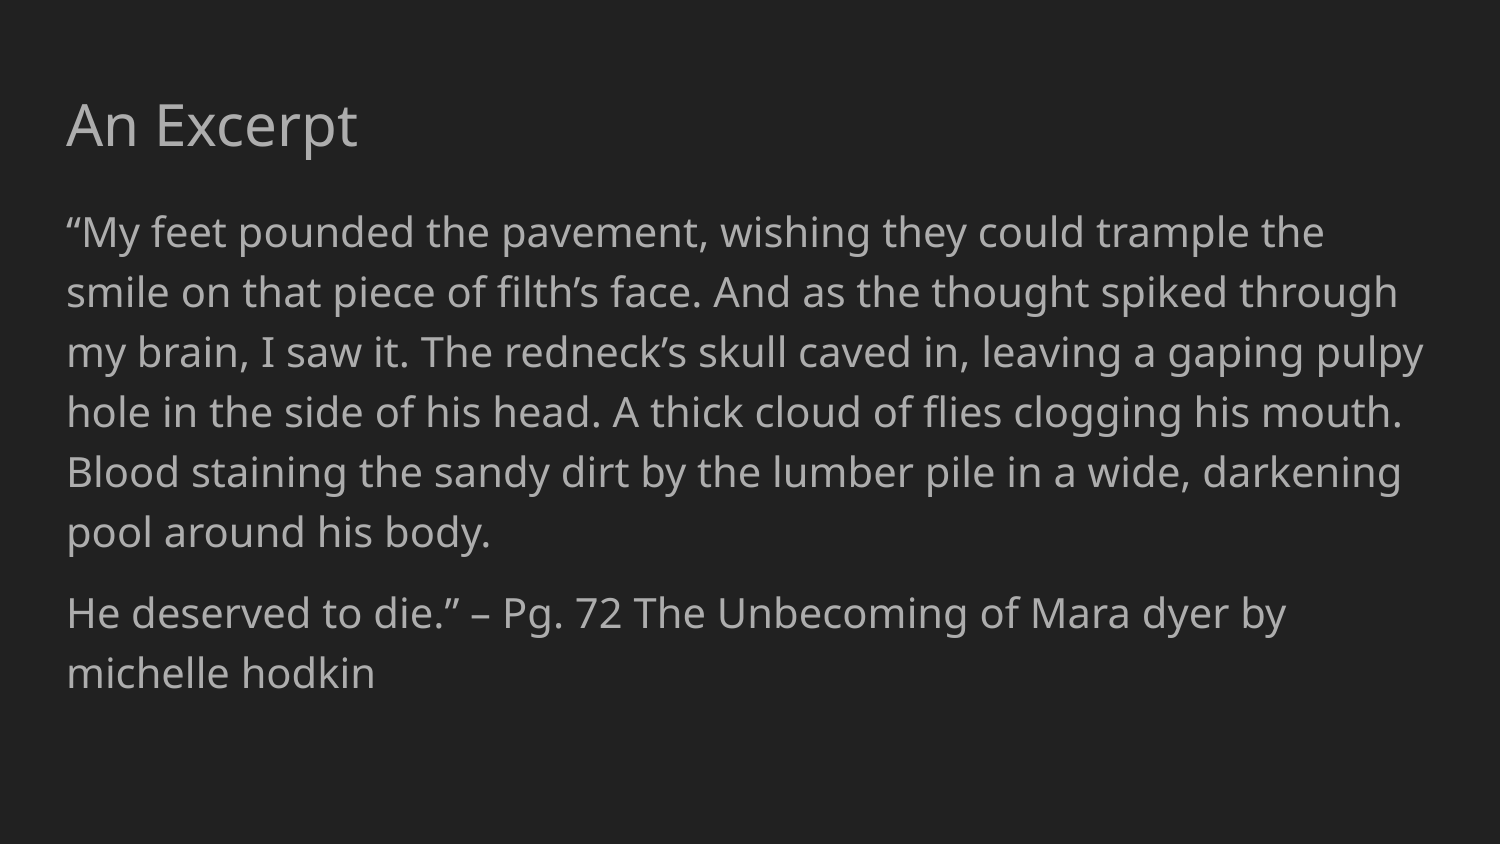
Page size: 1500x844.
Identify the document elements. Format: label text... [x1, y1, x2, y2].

list “My feet pounded the pavement, wishing they could trample the smile on that piece of filth’s face. And as the thought spiked through my brain, I saw it. The redneck’s skull caved in, leaving a gaping pulpy hole in the side of his head. A thick cloud of flies clogging his mouth. Blood staining the sandy dirt by the lumber pile in a wide, darkening pool around his body. He deserved to die.” – Pg. 72 The Unbecoming of Mara dyer by michelle hodkin [51, 180, 1449, 742]
title An Excerpt [51, 72, 1449, 167]
